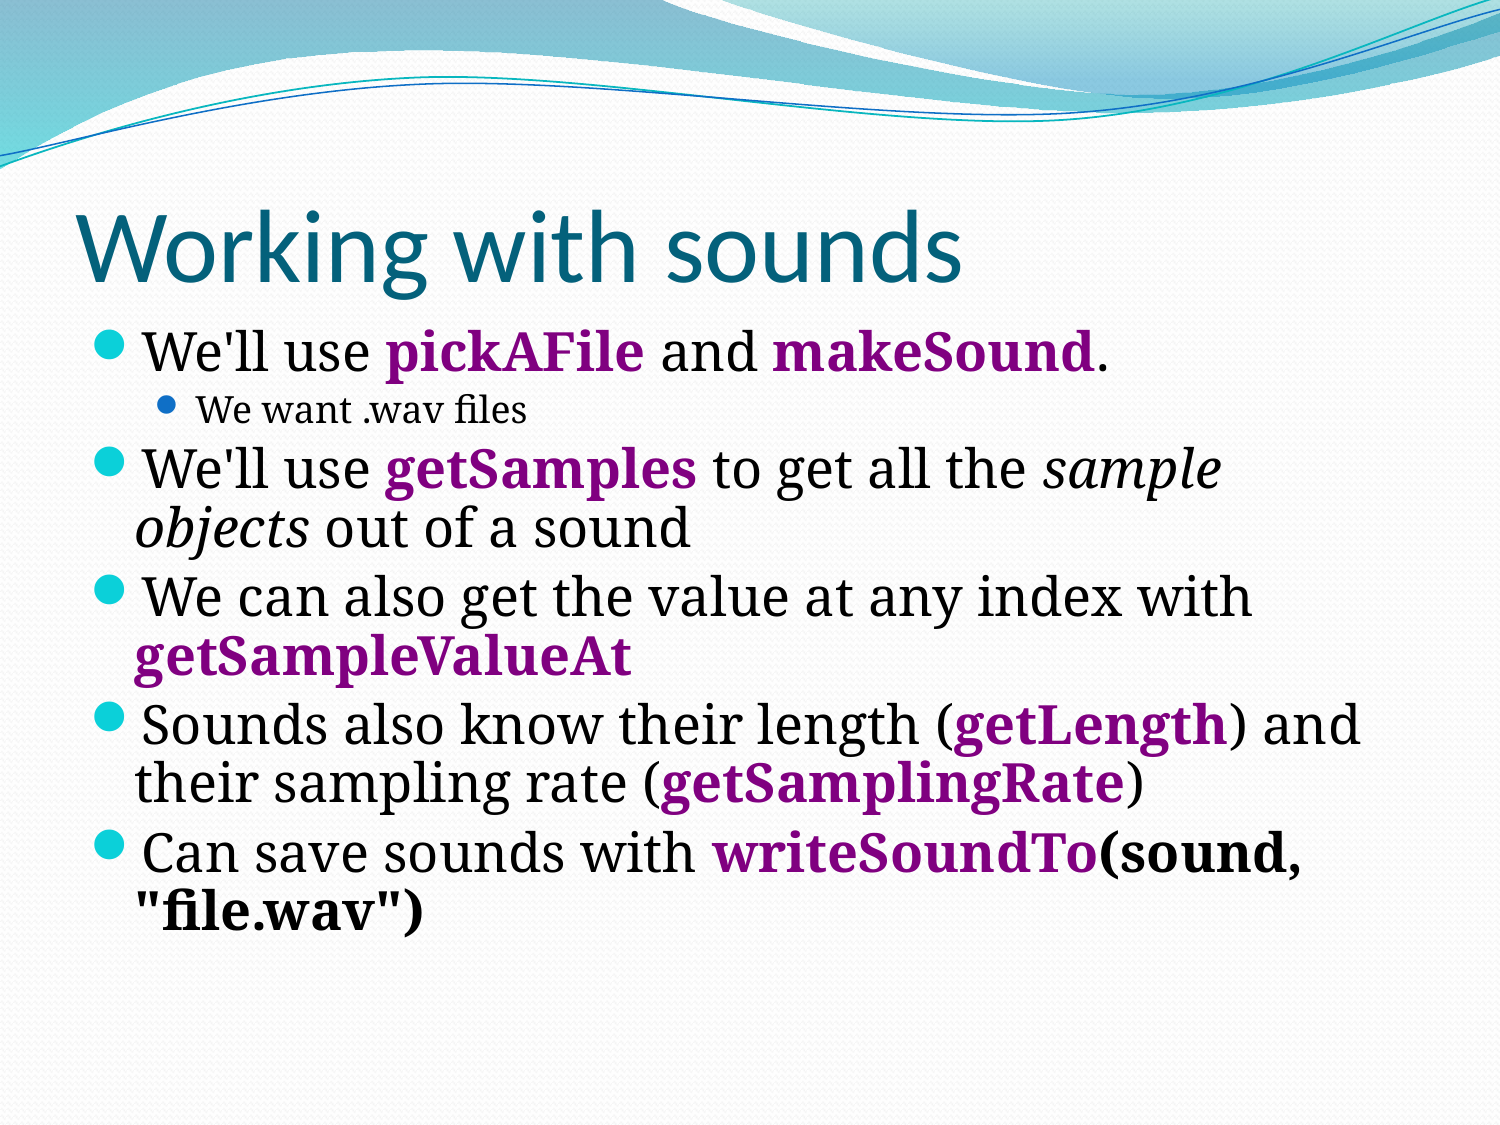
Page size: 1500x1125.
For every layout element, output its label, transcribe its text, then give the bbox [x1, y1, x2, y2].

title Working with sounds [75, 115, 1425, 304]
list We'll use pickAFile and makeSound. We want .wav files We'll use getSamples to get all the sample objects out of a sound We can also get the value at any index with getSampleValueAt Sounds also know their length (getLength) and their sampling rate (getSamplingRate) Can save sounds with writeSoundTo(sound, "file.wav") [75, 317, 1425, 1038]
